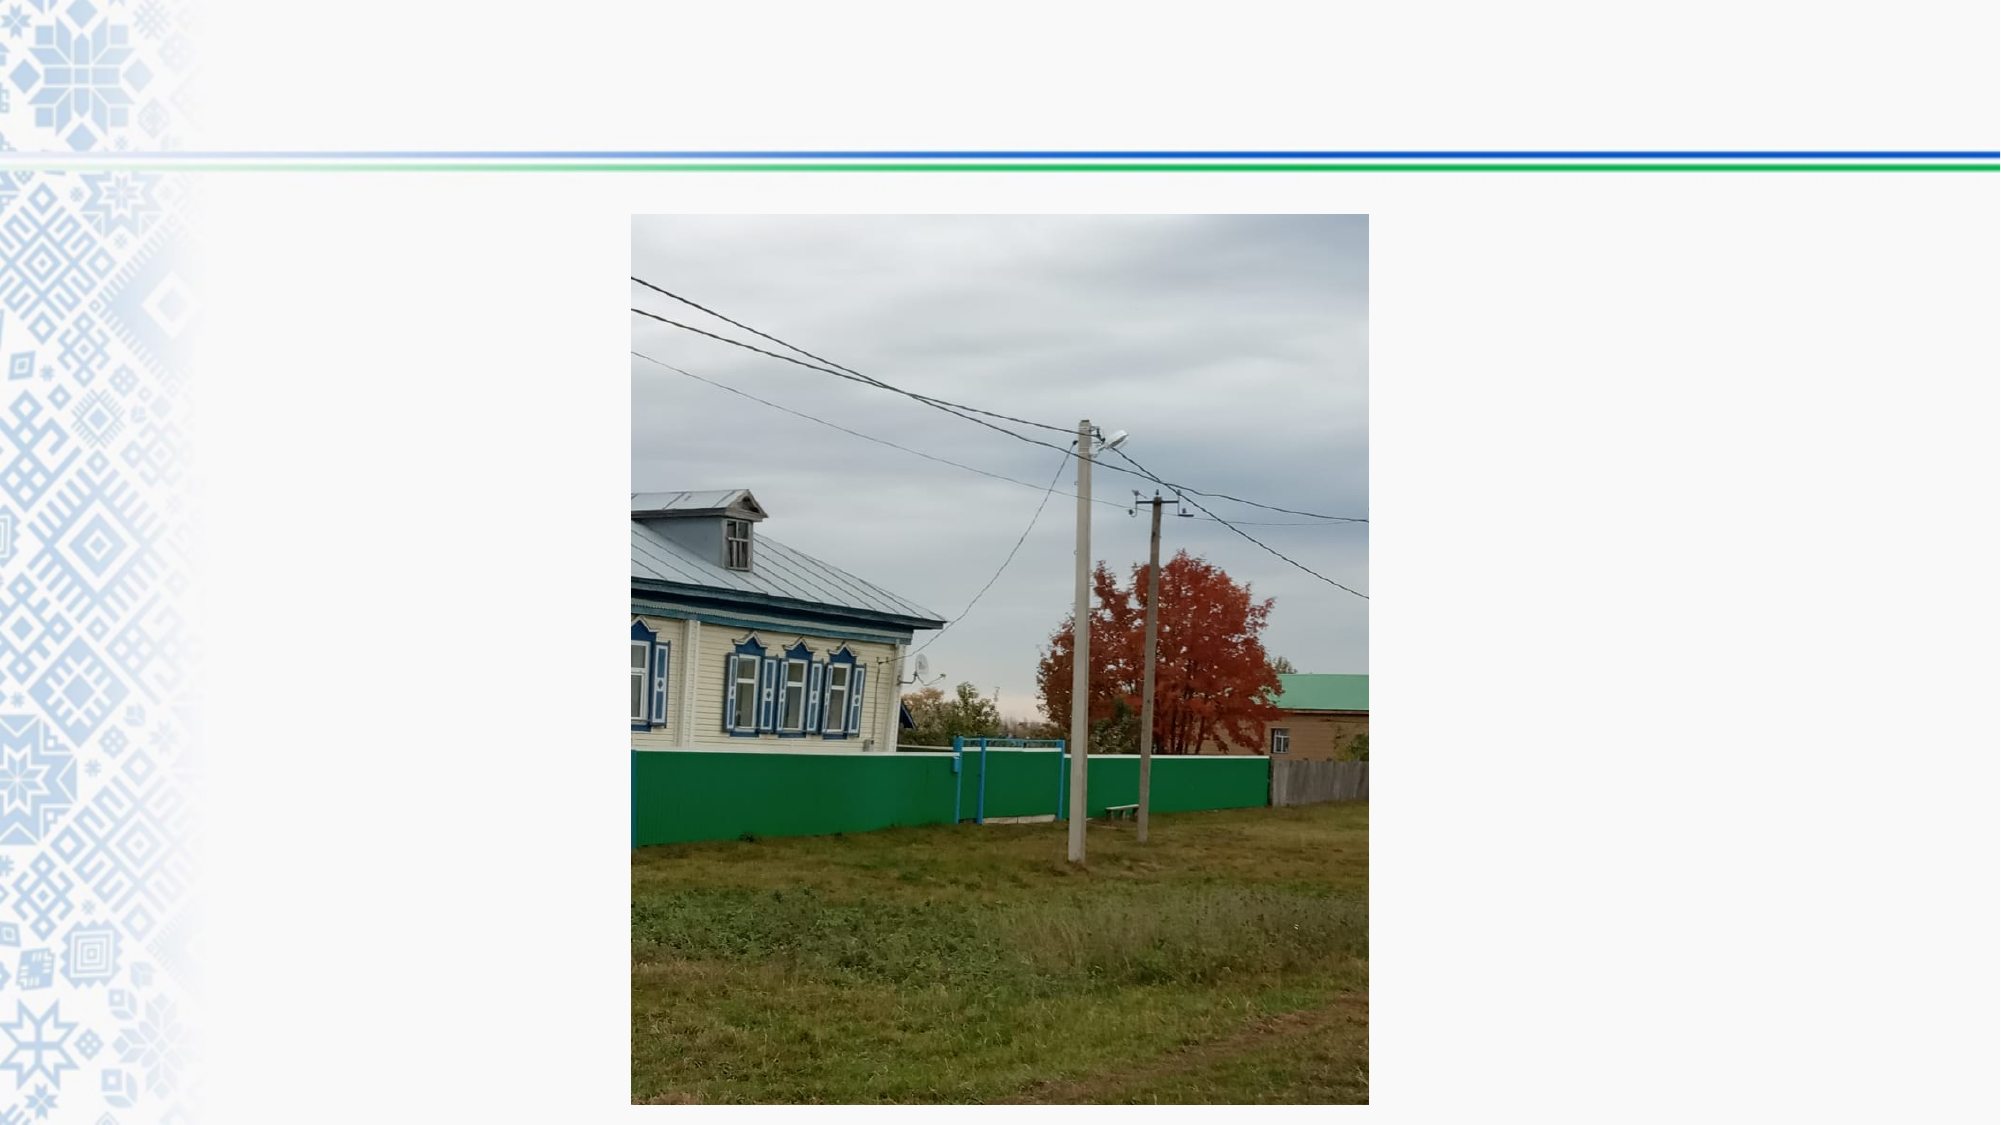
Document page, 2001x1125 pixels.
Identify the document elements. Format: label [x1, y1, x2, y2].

picture [0, 0, 2001, 1125]
list [630, 213, 1369, 1105]
